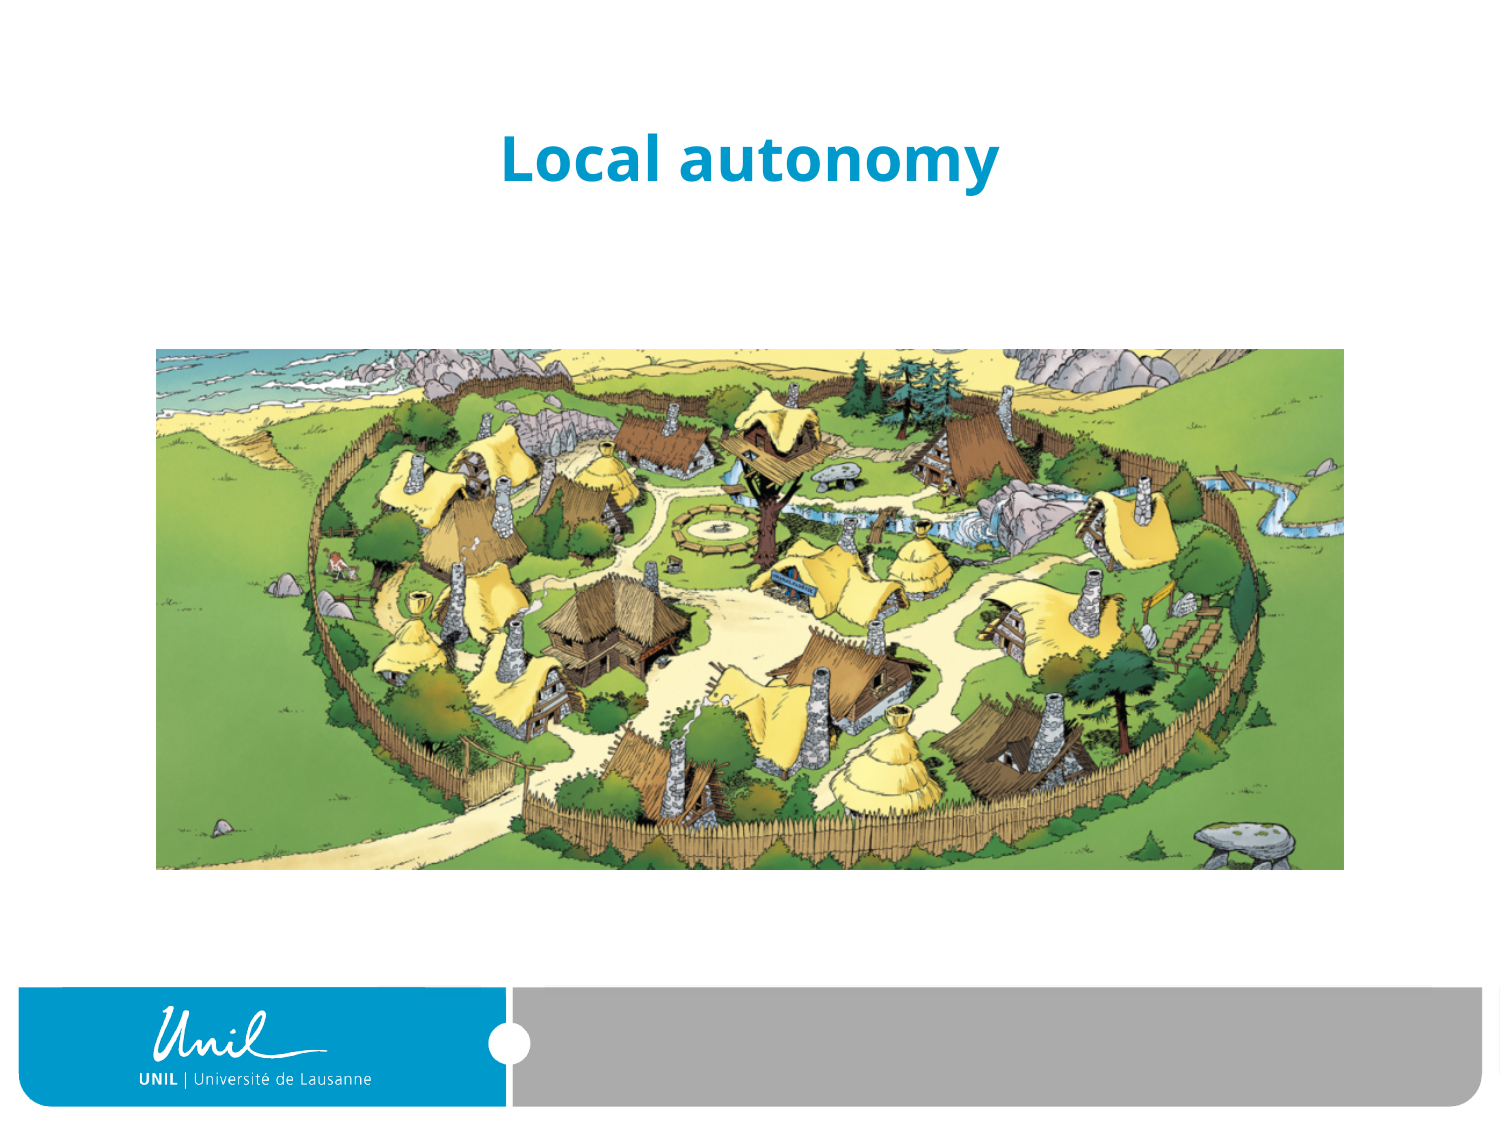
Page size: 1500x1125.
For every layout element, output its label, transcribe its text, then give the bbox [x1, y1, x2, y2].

title Local autonomy [37, 75, 1463, 238]
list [155, 349, 1345, 870]
picture [0, 985, 1500, 1125]
